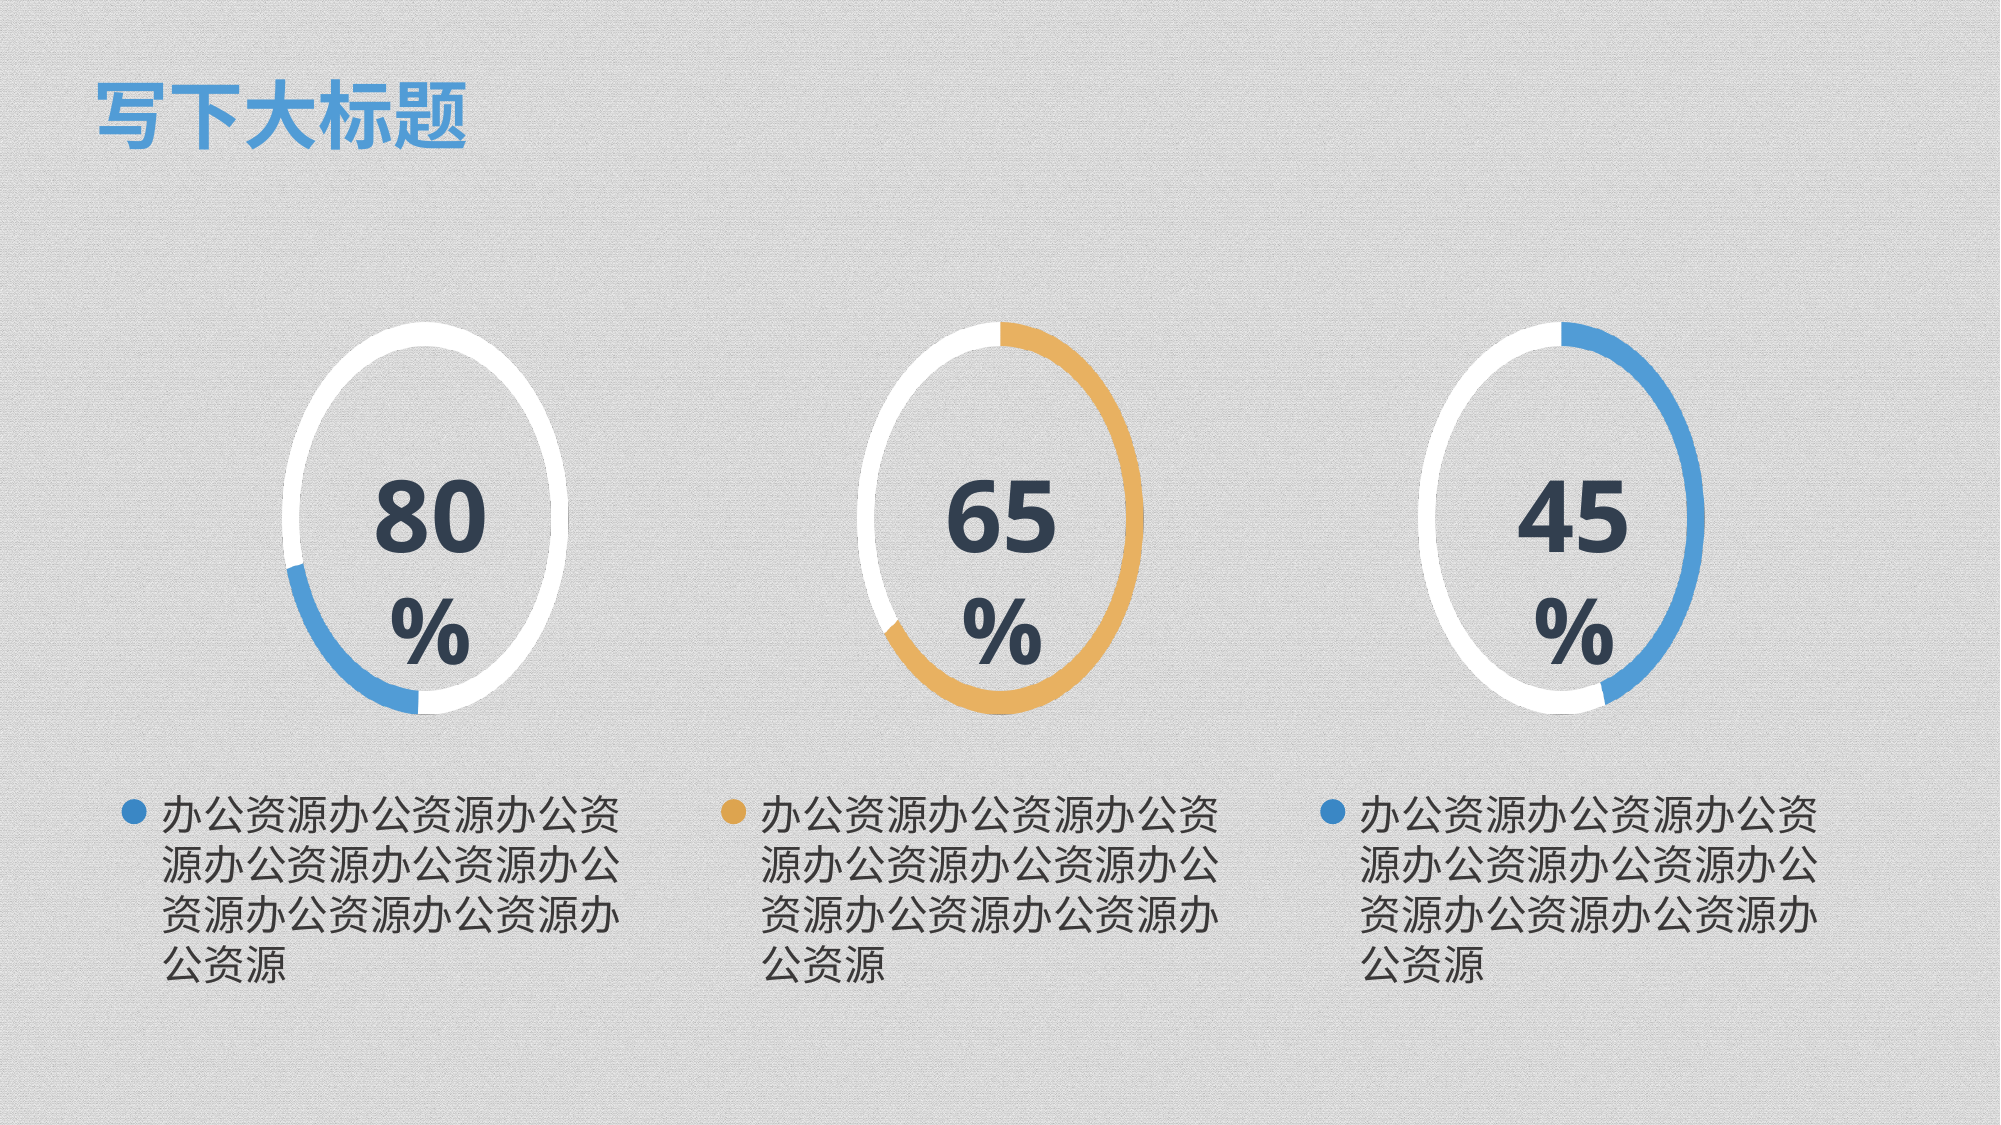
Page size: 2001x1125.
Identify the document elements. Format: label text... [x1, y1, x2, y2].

text_box [1320, 799, 1345, 825]
text_box 办公资源办公资源办公资源办公资源办公资源办公资源办公资源办公资源办公资源 [146, 781, 661, 997]
picture [0, 0, 2000, 1125]
text_box [721, 799, 746, 825]
text_box 办公资源办公资源办公资源办公资源办公资源办公资源办公资源办公资源办公资源 [746, 781, 1261, 997]
text_box [121, 799, 146, 825]
text_box 写下大标题 [79, 61, 557, 167]
text_box 办公资源办公资源办公资源办公资源办公资源办公资源办公资源办公资源办公资源 [1345, 781, 1860, 997]
